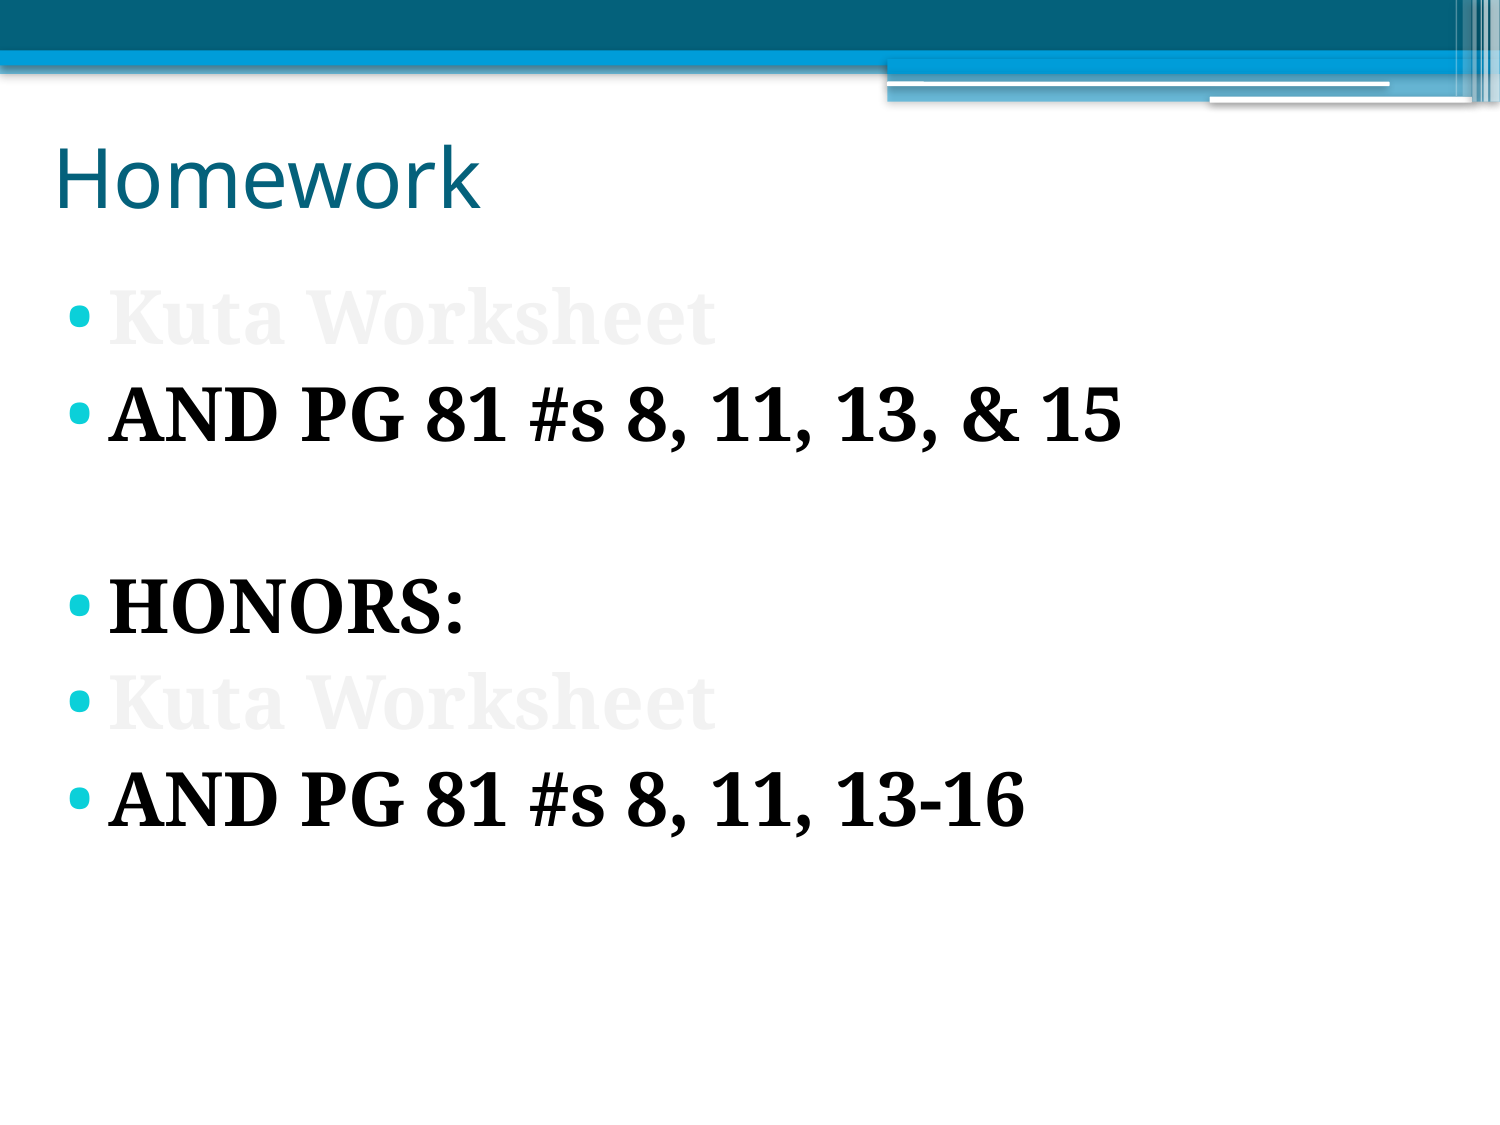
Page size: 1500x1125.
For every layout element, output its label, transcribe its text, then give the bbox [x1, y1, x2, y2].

list Kuta Worksheet AND PG 81 #s 8, 11, 13, & 15 HONORS: Kuta Worksheet AND PG 81 #s 8, 11, 13-16 [33, 262, 1384, 972]
title Homework [37, 87, 1388, 263]
